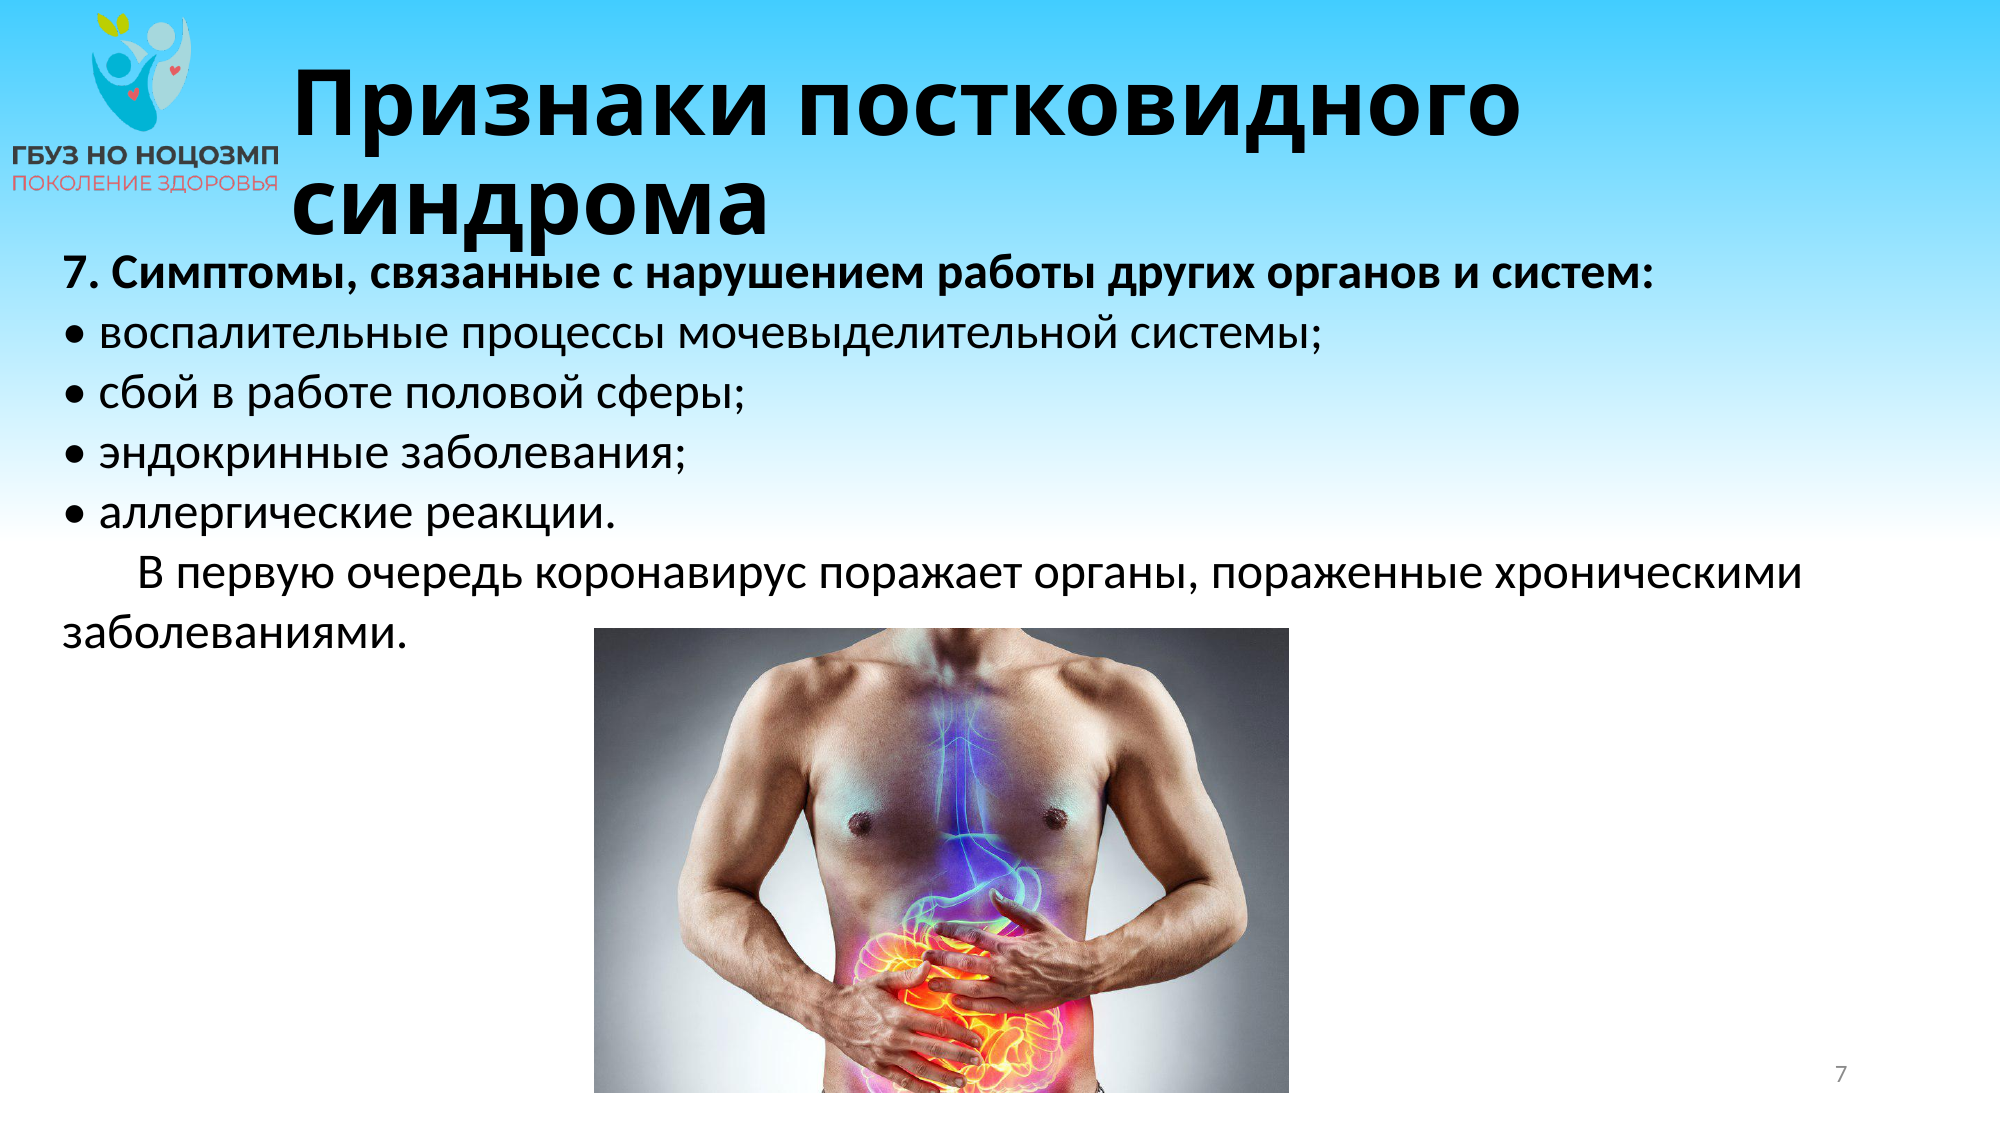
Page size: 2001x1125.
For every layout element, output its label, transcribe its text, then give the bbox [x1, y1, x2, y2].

picture [594, 628, 1289, 1093]
title Признаки постковидного синдрома [275, 46, 2000, 264]
list 7. Симптомы, связанные с нарушением работы других органов и систем: • воспалительные процессы мочевыделительной системы; • сбой в работе половой сферы; • эндокринные заболевания; • аллергические реакции. В первую очередь коронавирус поражает органы, пораженные хроническими заболеваниями. [47, 231, 1904, 1097]
slide_number 7 [1412, 1042, 1863, 1103]
picture [13, 13, 278, 193]
